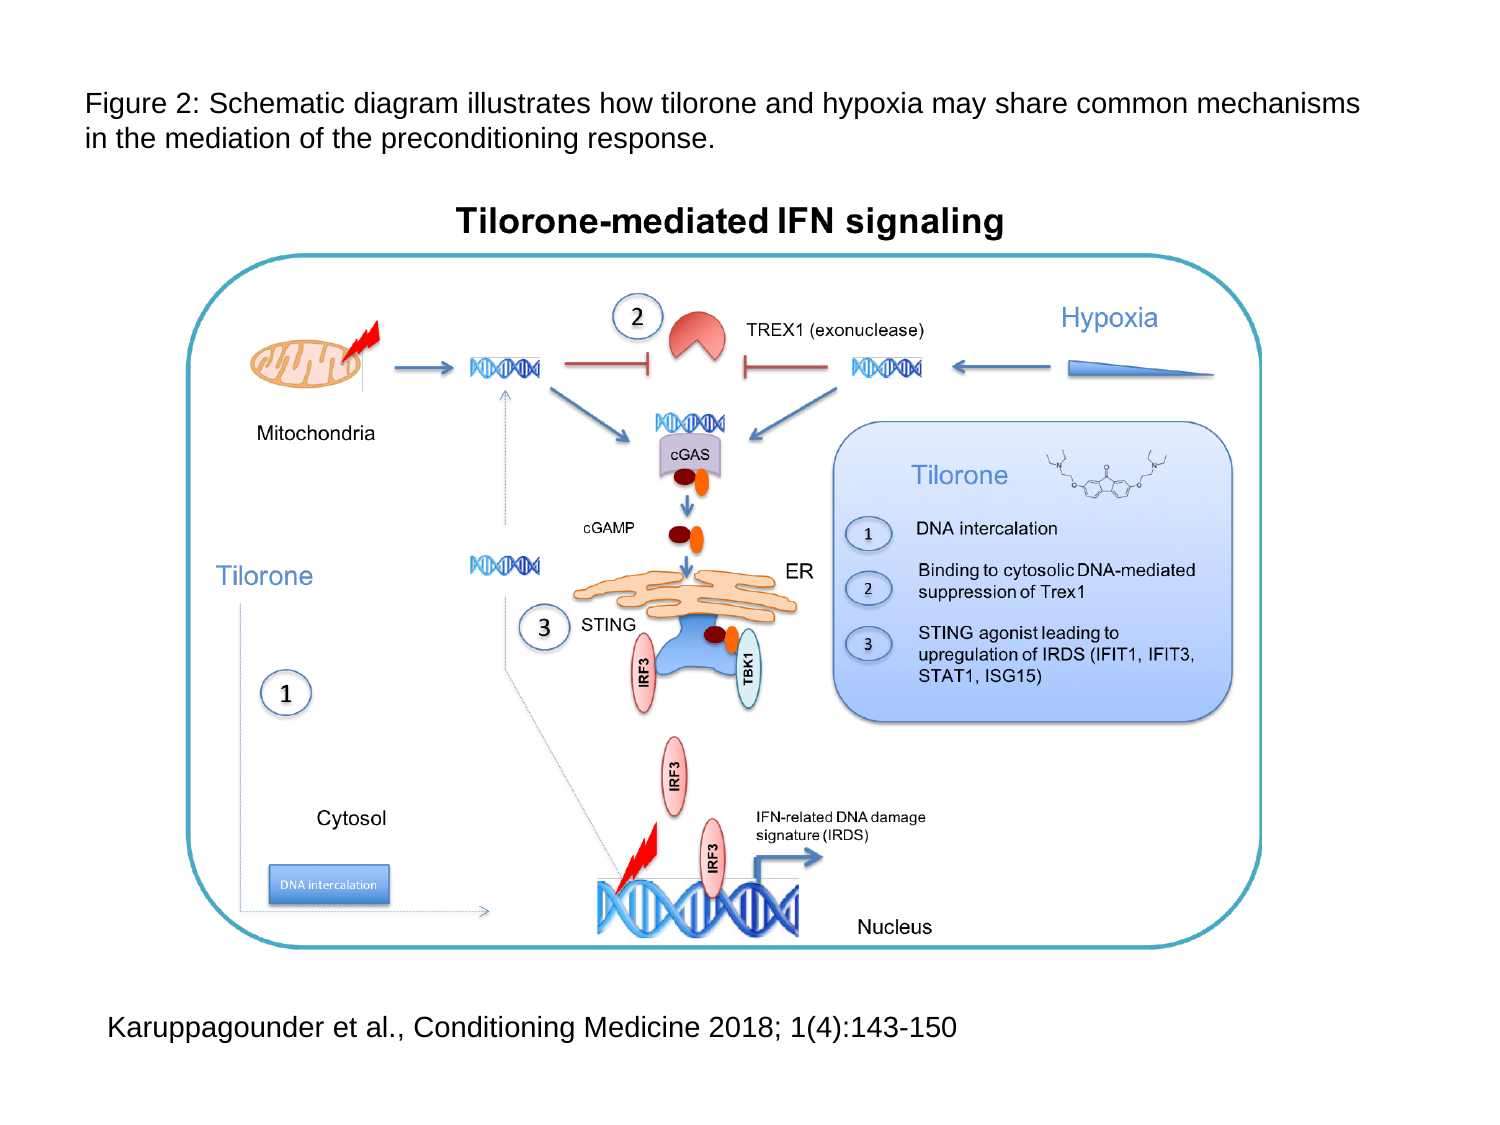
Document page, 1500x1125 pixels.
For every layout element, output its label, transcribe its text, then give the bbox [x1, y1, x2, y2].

text_box Karuppagounder et al., Conditioning Medicine 2018; 1(4):143-150 [92, 1000, 974, 1051]
text_box Figure 2: Schematic diagram illustrates how tilorone and hypoxia may share common mechanisms in the mediation of the preconditioning response. [69, 77, 1377, 163]
picture [185, 186, 1262, 951]
